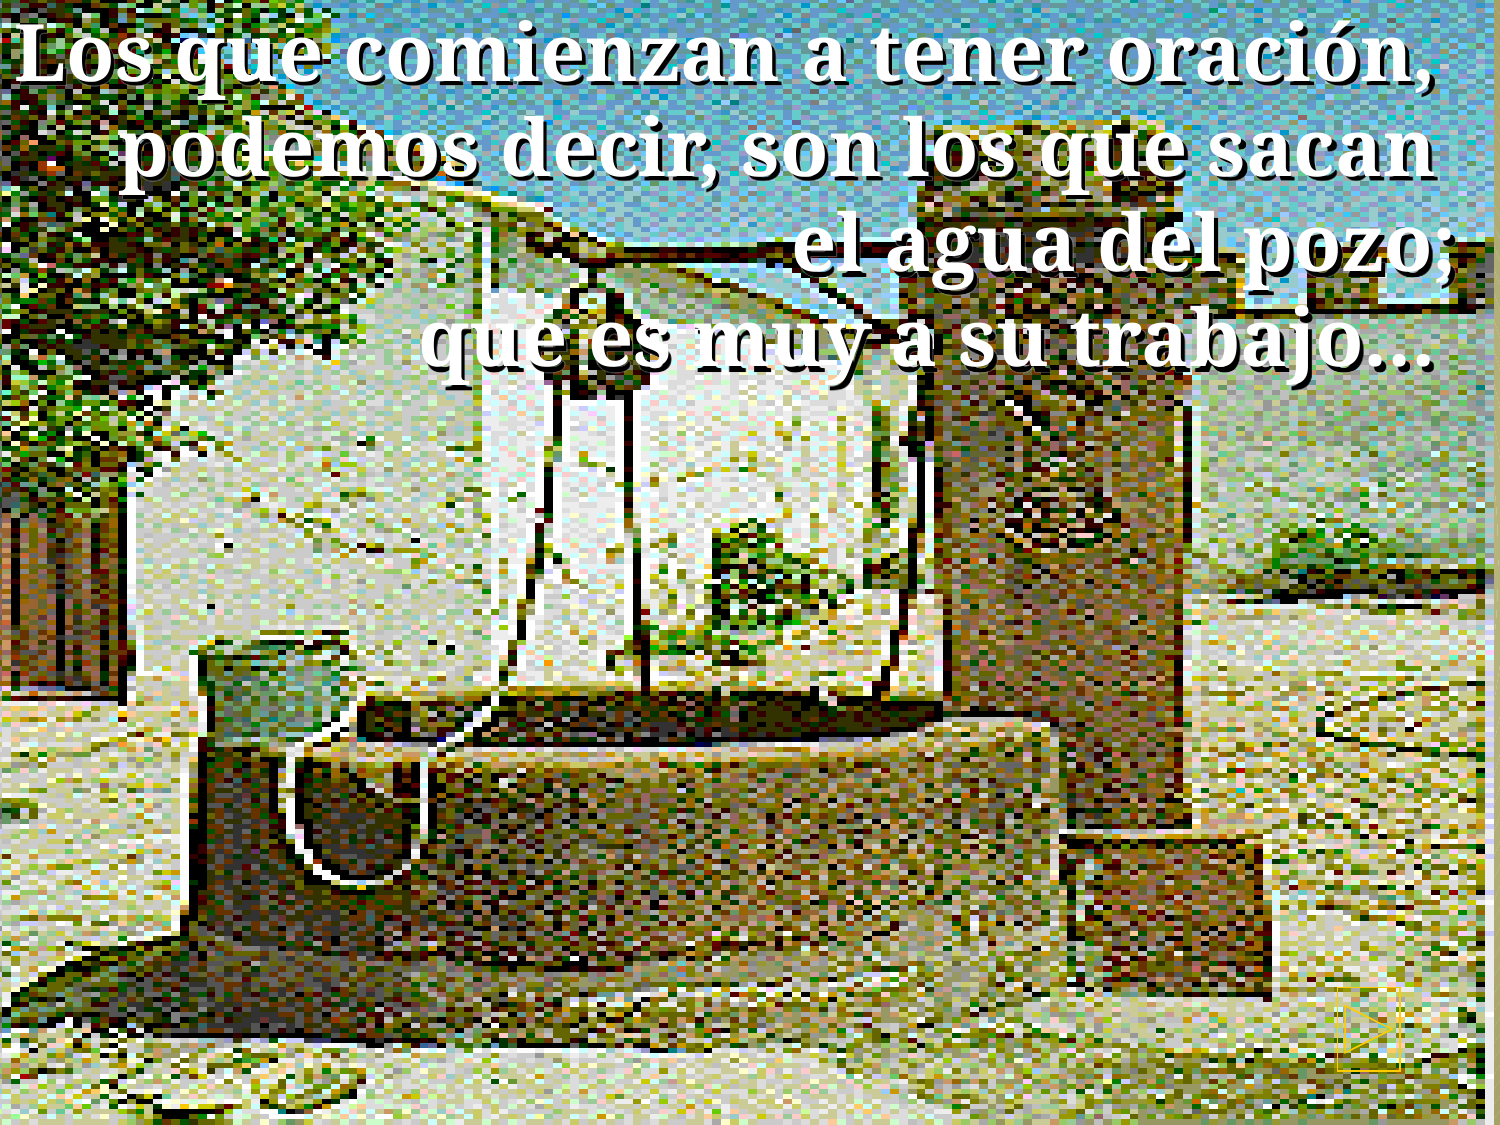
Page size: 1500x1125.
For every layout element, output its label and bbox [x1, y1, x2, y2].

list [0, 0, 1500, 1125]
